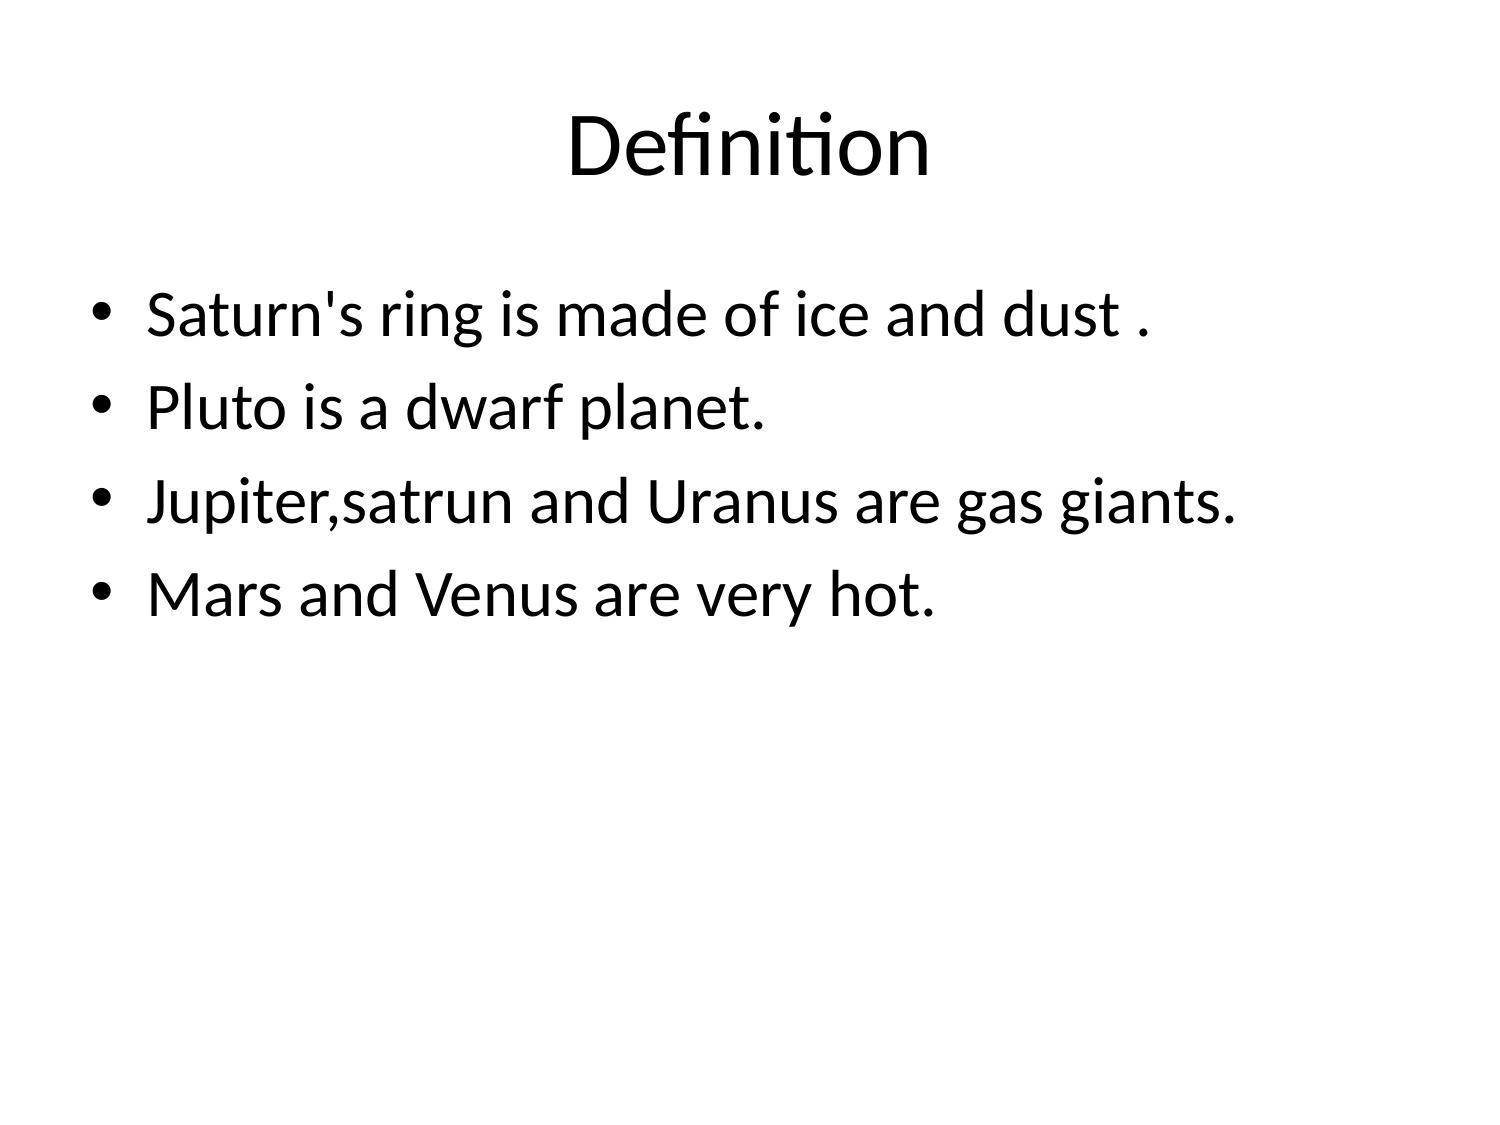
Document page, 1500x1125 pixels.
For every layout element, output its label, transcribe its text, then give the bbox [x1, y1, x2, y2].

title Definition [75, 45, 1425, 233]
list Saturn's ring is made of ice and dust . Pluto is a dwarf planet. Jupiter,satrun and Uranus are gas giants. Mars and Venus are very hot. [75, 262, 1425, 1005]
